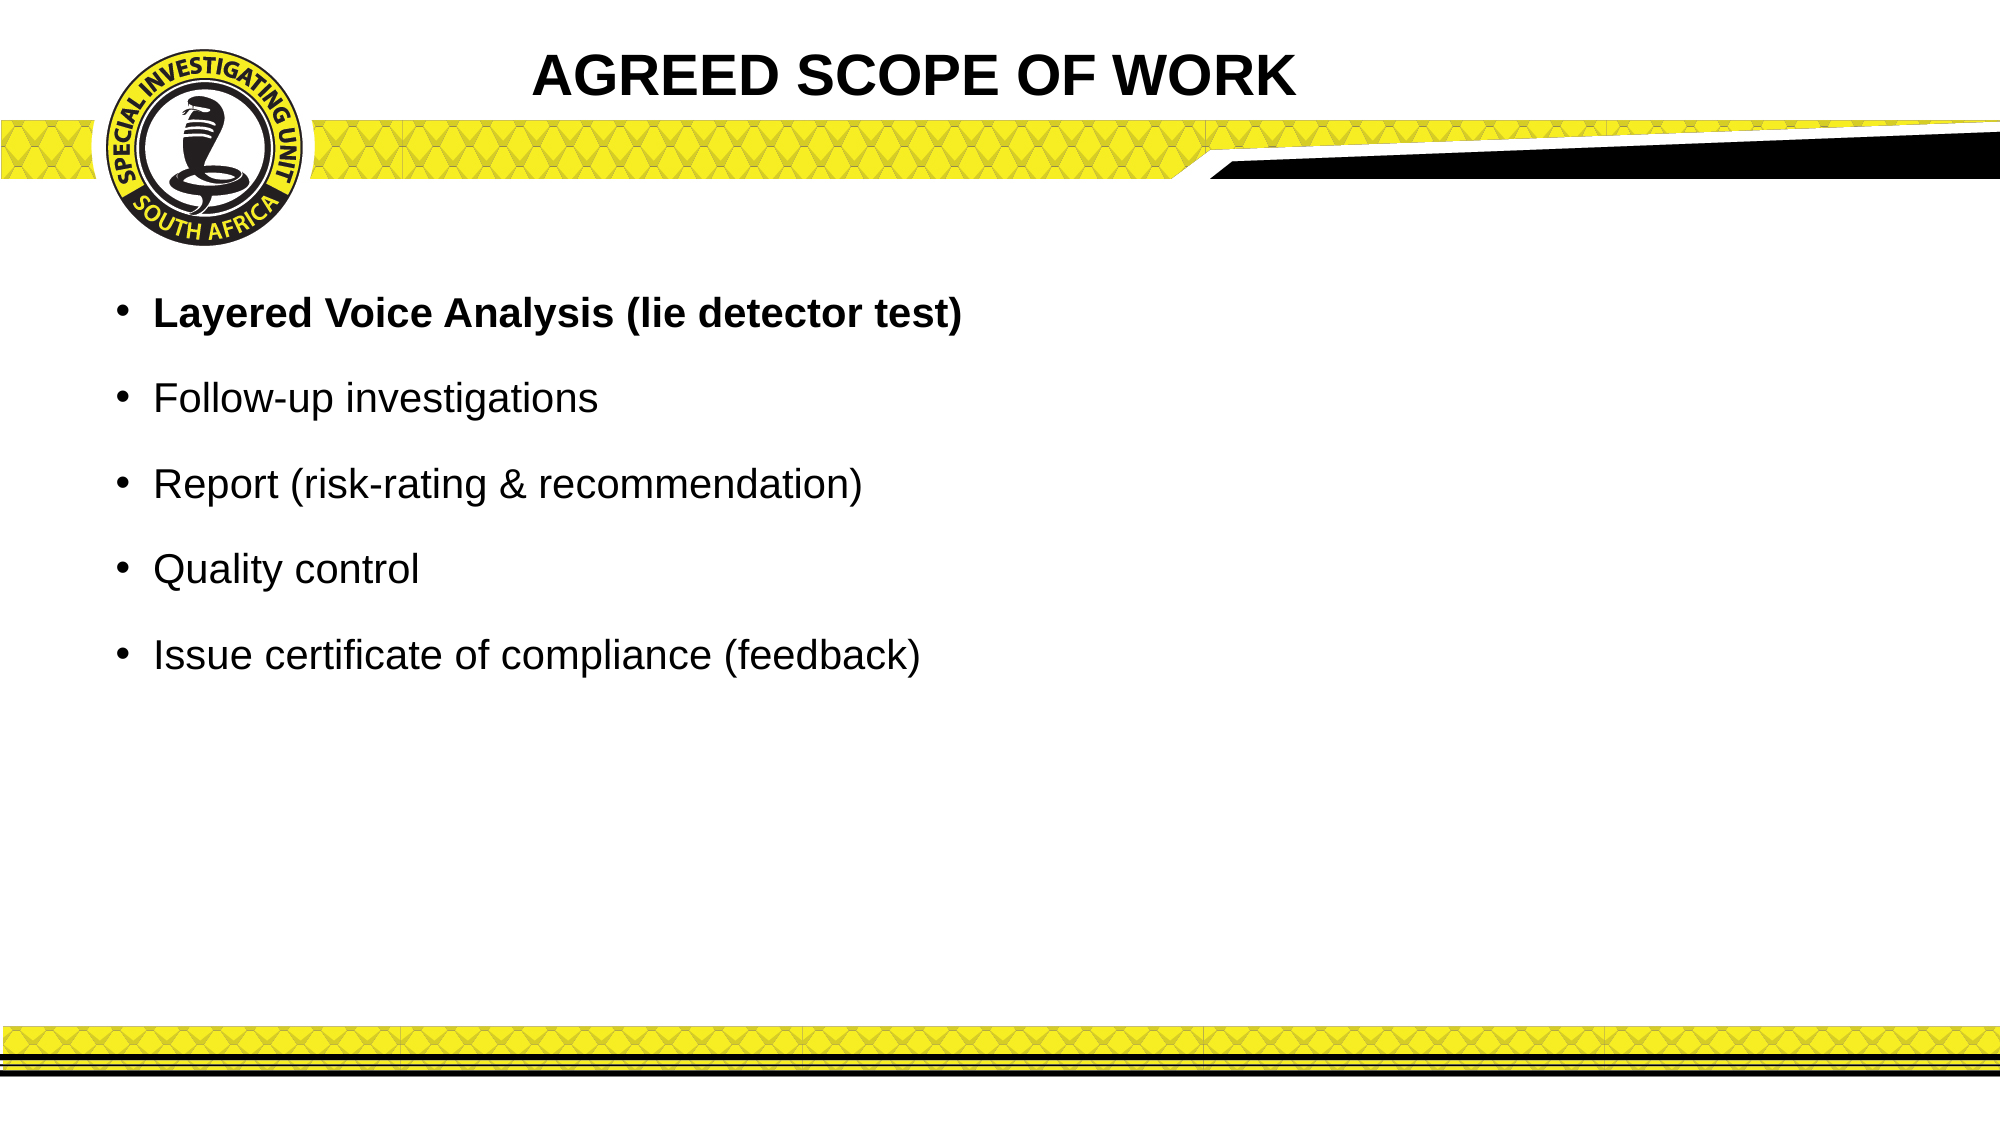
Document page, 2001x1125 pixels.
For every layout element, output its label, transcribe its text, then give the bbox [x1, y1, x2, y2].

list Layered Voice Analysis (lie detector test) Follow-up investigations Report (risk-rating & recommendation) Quality control Issue certificate of compliance (feedback) [25, 253, 1952, 967]
picture [0, 0, 2000, 1125]
text_box AGREED SCOPE OF WORK [516, 30, 1488, 115]
